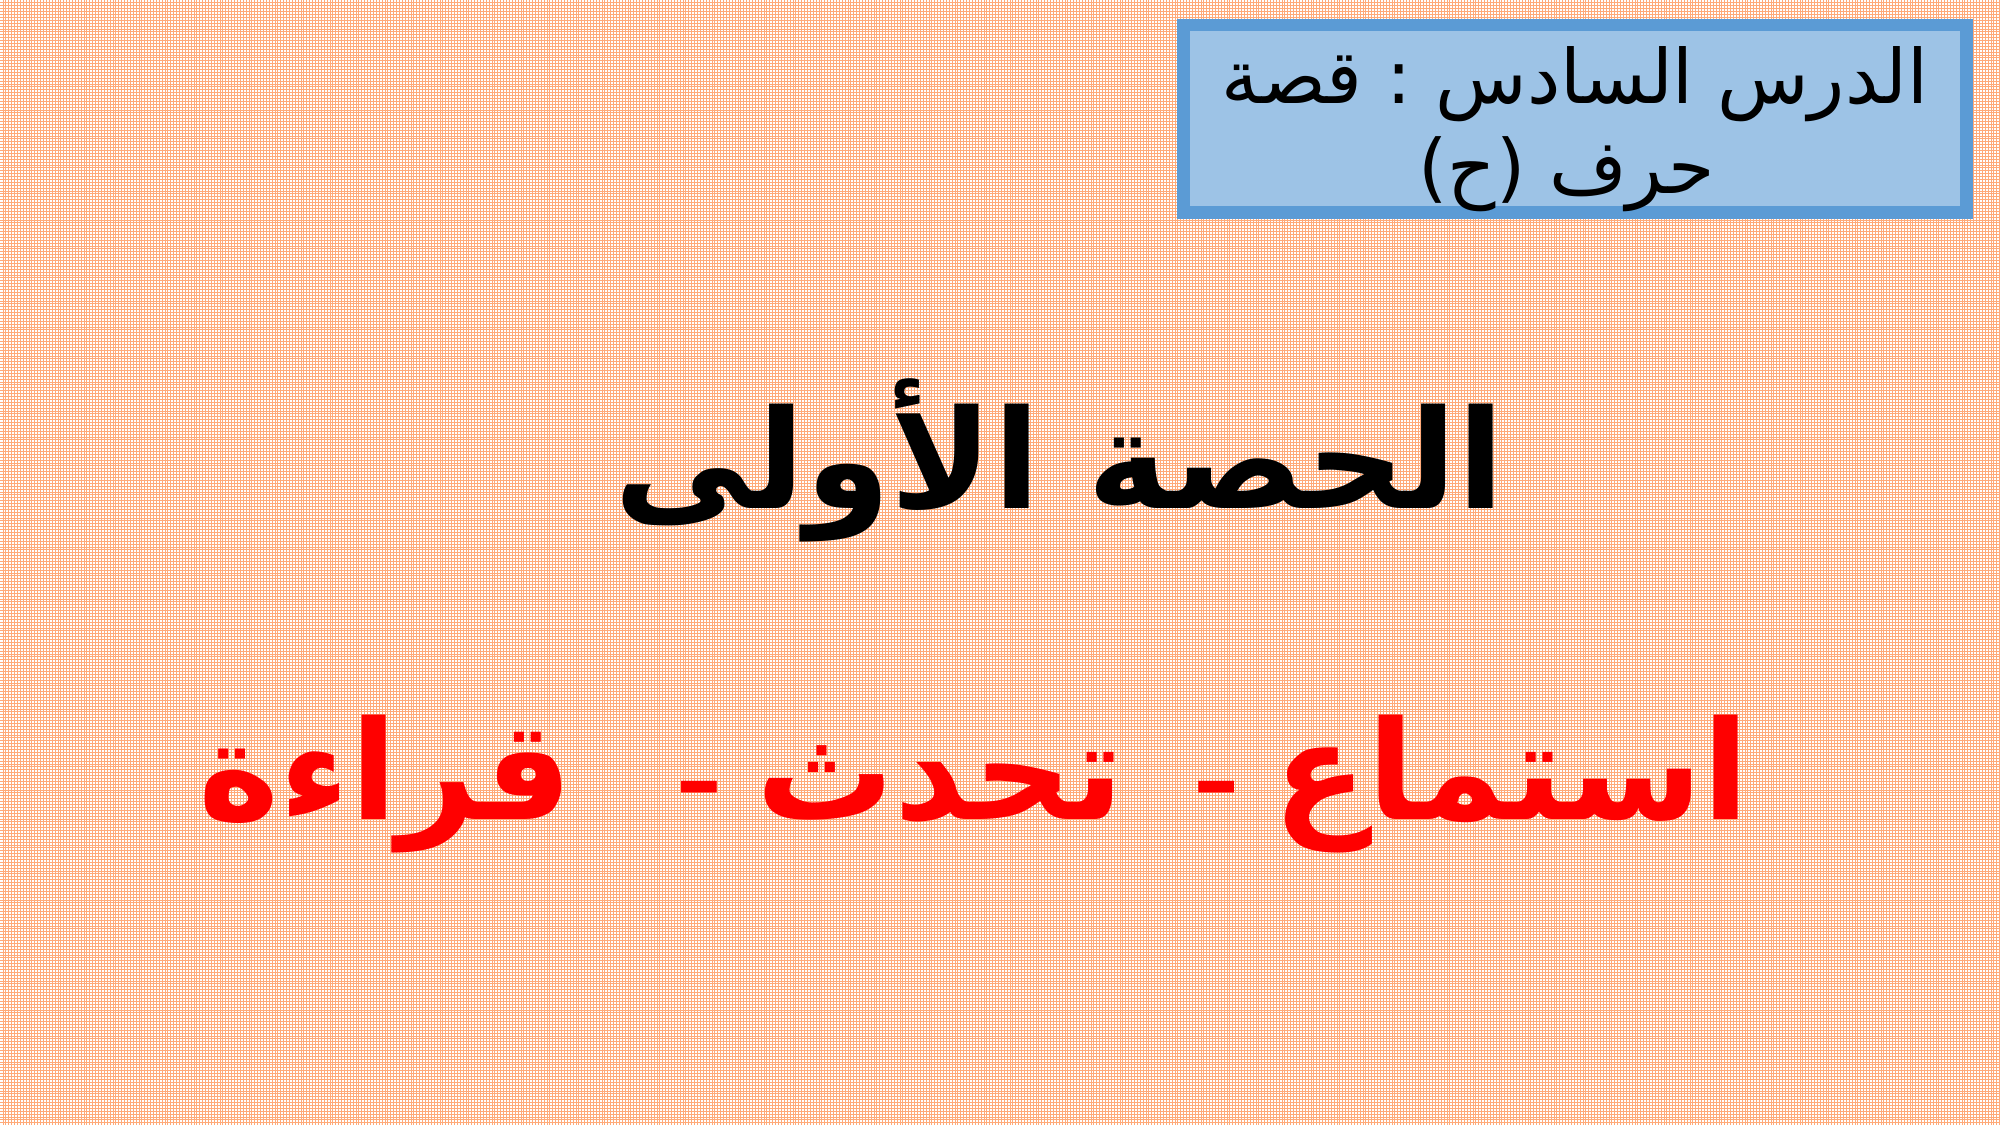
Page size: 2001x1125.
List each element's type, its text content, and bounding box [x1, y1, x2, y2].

text_box استماع - تحدث - قراءة [133, 675, 1817, 855]
text_box الحصة الأولى [600, 363, 1550, 543]
text_box الدرس السادس : قصة حرف (ح) [1182, 24, 1968, 213]
text_box [0, 0, 2000, 1125]
